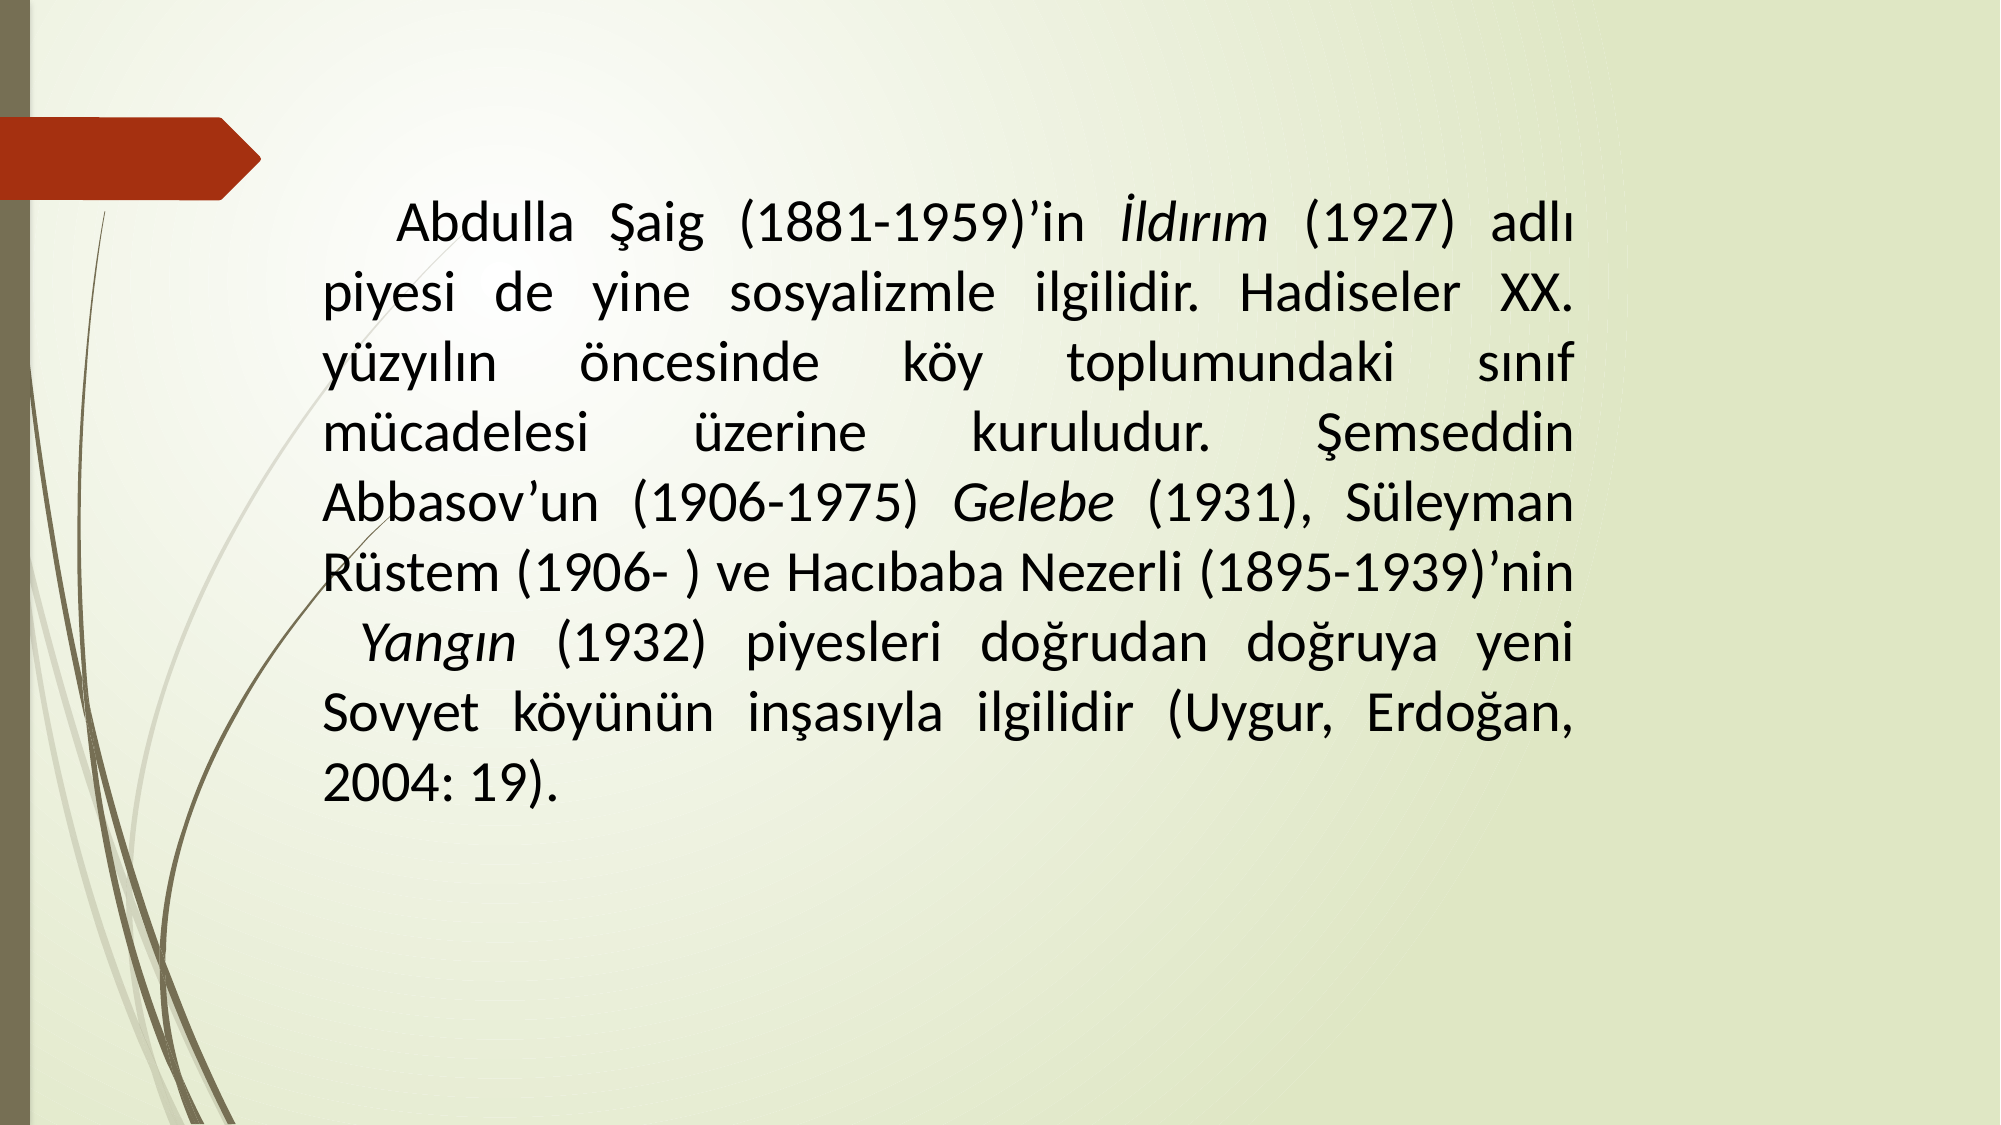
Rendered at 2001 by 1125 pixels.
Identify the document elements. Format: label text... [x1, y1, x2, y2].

text_box Abdulla Şaig (1881-1959)’in İldırım (1927) adlı piyesi de yine sosyalizmle ilgilidir. Hadiseler XX. yüzyılın öncesinde köy toplumundaki sınıf mücadelesi üzerine kuruludur. Şemseddin Abbasov’un (1906-1975) Gelebe (1931), Süleyman Rüstem (1906- ) ve Hacıbaba Nezerli (1895-1939)’nin Yangın (1932) piyesleri doğrudan doğruya yeni Sovyet köyünün inşasıyla ilgilidir (Uygur, Erdoğan, 2004: 19). [307, 175, 1591, 821]
